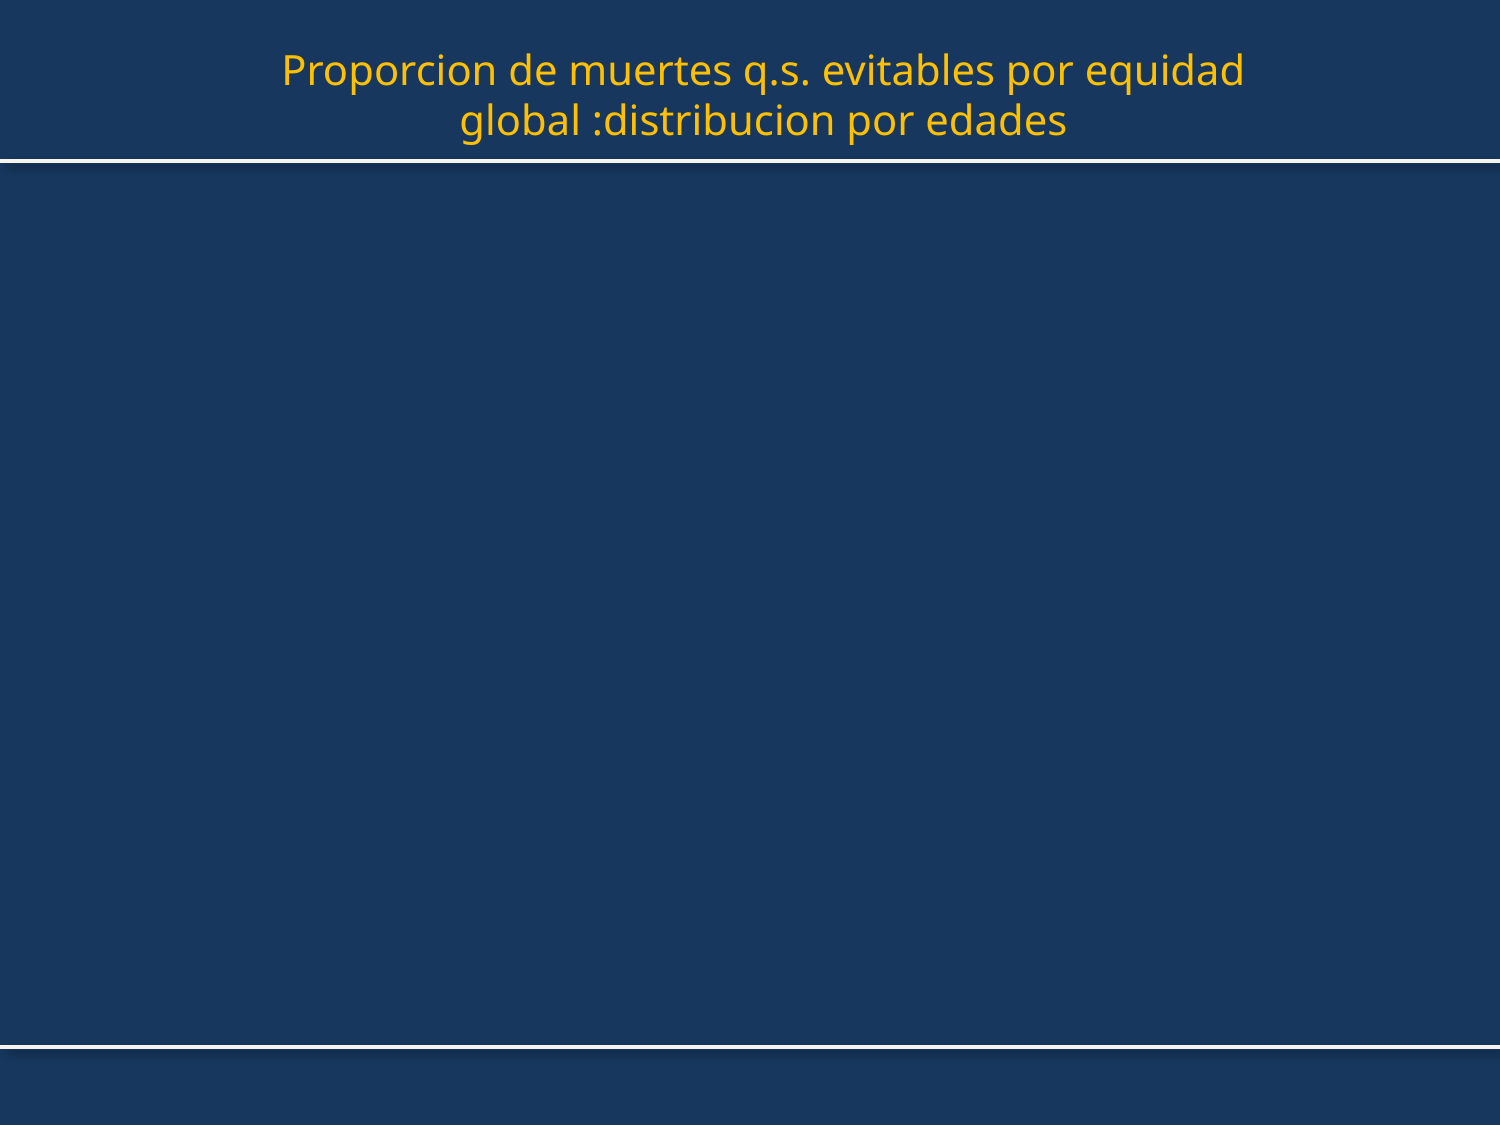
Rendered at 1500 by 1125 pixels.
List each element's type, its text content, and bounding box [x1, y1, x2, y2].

title Proporcion de muertes q.s. evitables por equidad global :distribucion por edades [88, 0, 1439, 188]
